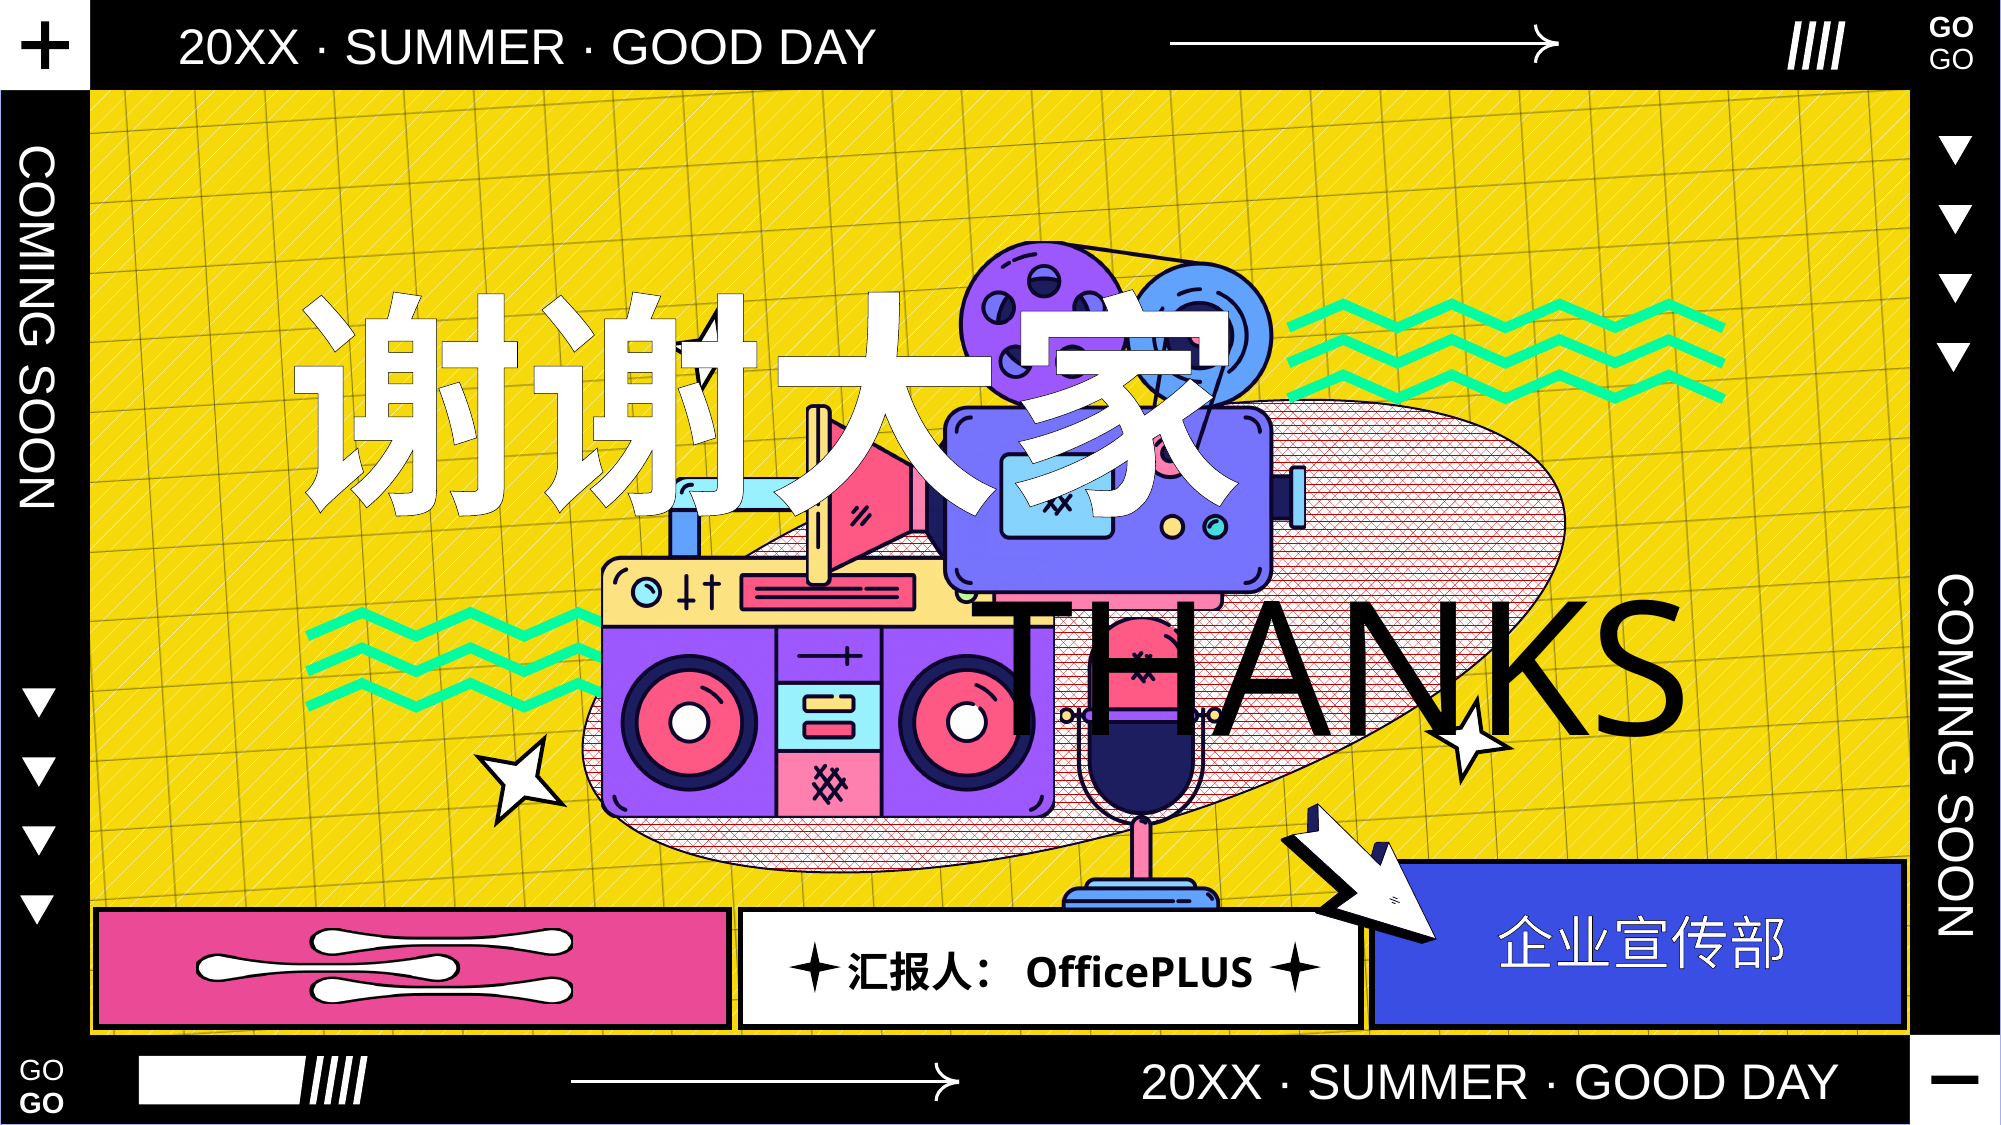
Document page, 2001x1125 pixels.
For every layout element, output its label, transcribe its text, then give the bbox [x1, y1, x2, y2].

text_box THANKS [299, 548, 2000, 776]
text_box [788, 940, 842, 994]
text_box [1268, 940, 1322, 994]
picture [1, 0, 2000, 548]
text_box 汇报人：OfficePLUS [791, 945, 1310, 997]
text_box 谢谢大家 [0, 245, 1798, 473]
text_box 企业宣传部 [1382, 905, 1901, 977]
picture [1, 473, 2000, 1124]
